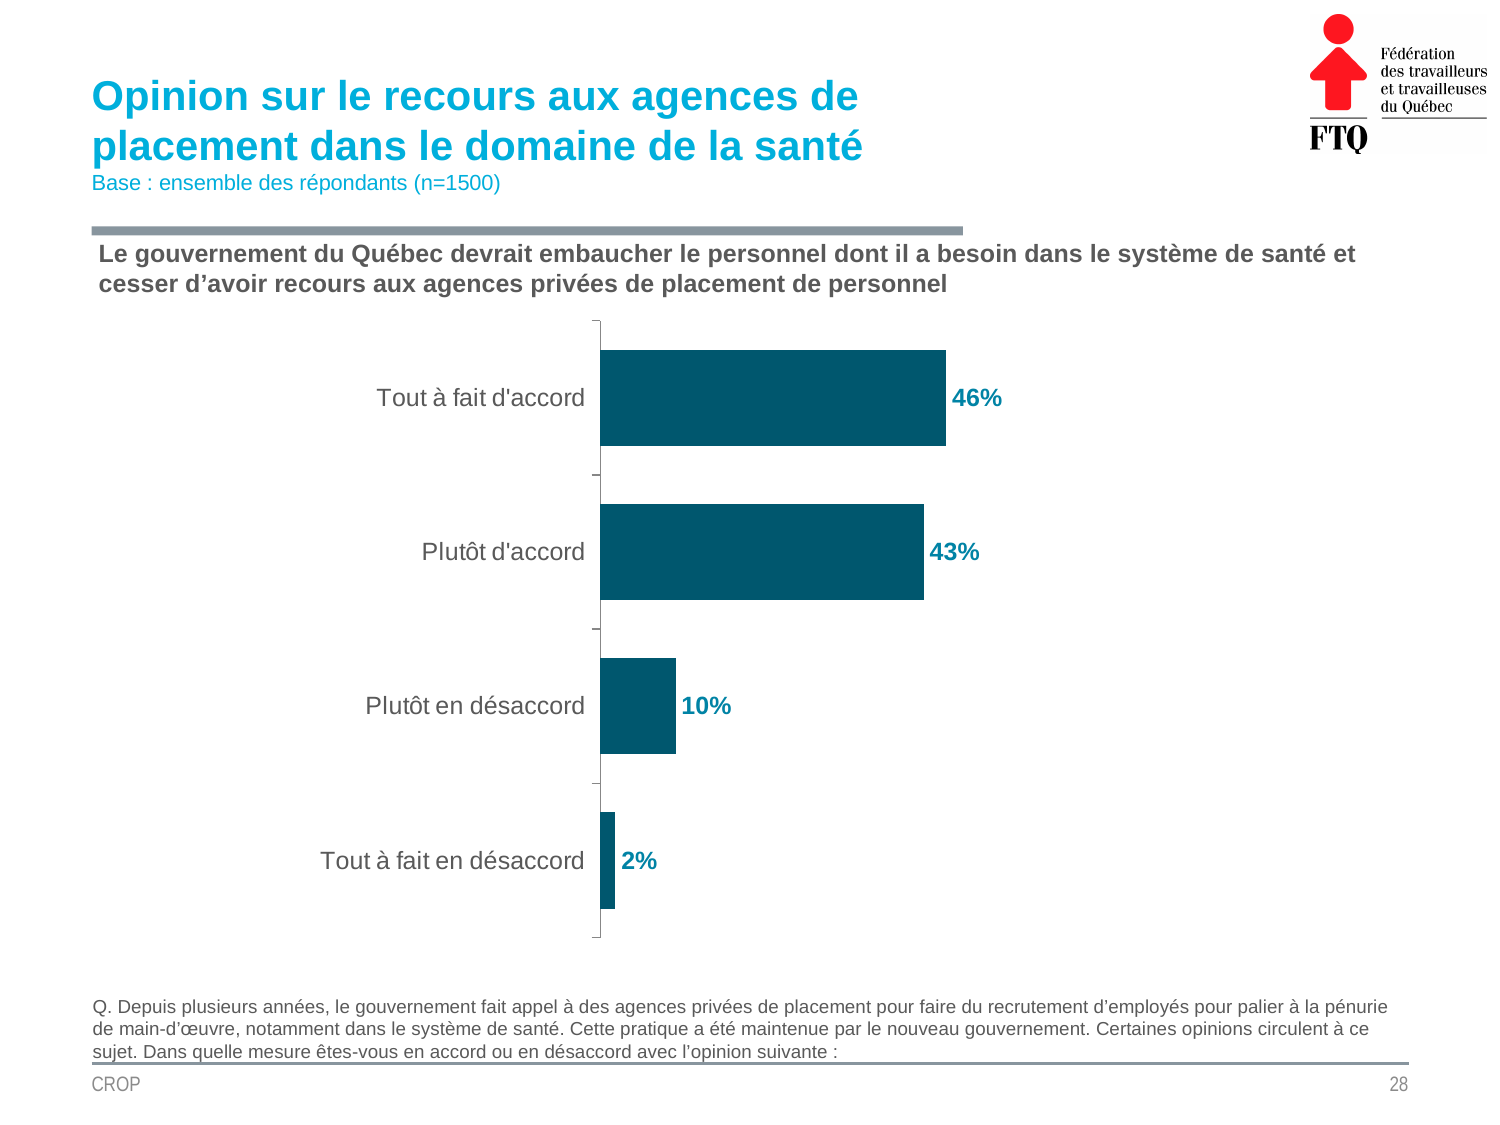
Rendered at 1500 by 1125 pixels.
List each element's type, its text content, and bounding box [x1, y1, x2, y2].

slide_number 28 [982, 1070, 1409, 1103]
footer CROP [91, 1070, 512, 1103]
text_box Q. Depuis plusieurs années, le gouvernement fait appel à des agences privées de placement pour faire du recrutement d’employés pour palier à la pénurie de main-d’œuvre, notamment dans le système de santé. Cette pratique a été maintenue par le nouveau gouvernement. Certaines opinions circulent à ce sujet. Dans quelle mesure êtes-vous en accord ou en désaccord avec l’opinion suivante : [78, 987, 1409, 1070]
text_box Le gouvernement du Québec devrait embaucher le personnel dont il a besoin dans le système de santé et cesser d’avoir recours aux agences privées de placement de personnel [84, 230, 1415, 305]
title Opinion sur le recours aux agences de placement dans le domaine de la santé Base : ensemble des répondants (n=1500) [91, 61, 960, 227]
picture [1310, 14, 1487, 154]
chart [64, 305, 1157, 952]
